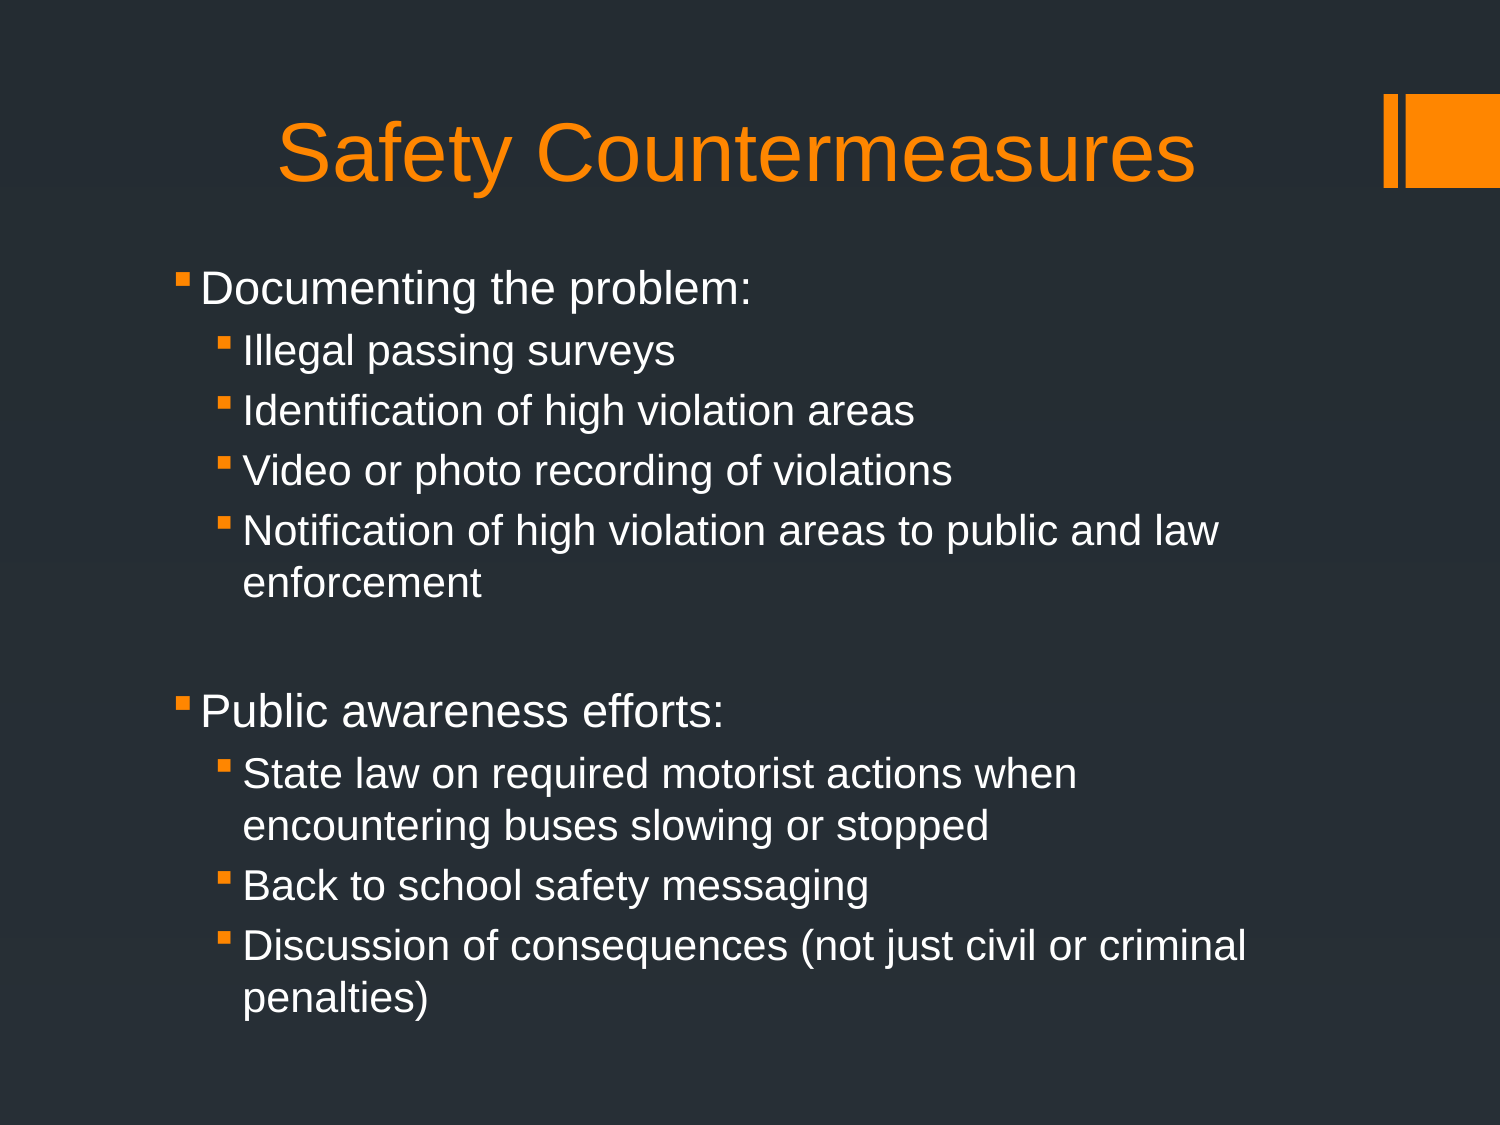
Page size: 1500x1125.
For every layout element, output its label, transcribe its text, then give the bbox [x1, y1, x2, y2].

list Documenting the problem: Illegal passing surveys Identification of high violation areas Video or photo recording of violations Notification of high violation areas to public and law enforcement Public awareness efforts: State law on required motorist actions when encountering buses slowing or stopped Back to school safety messaging Discussion of consequences (not just civil or criminal penalties) [150, 249, 1350, 1035]
title Safety Countermeasures [137, 87, 1338, 206]
